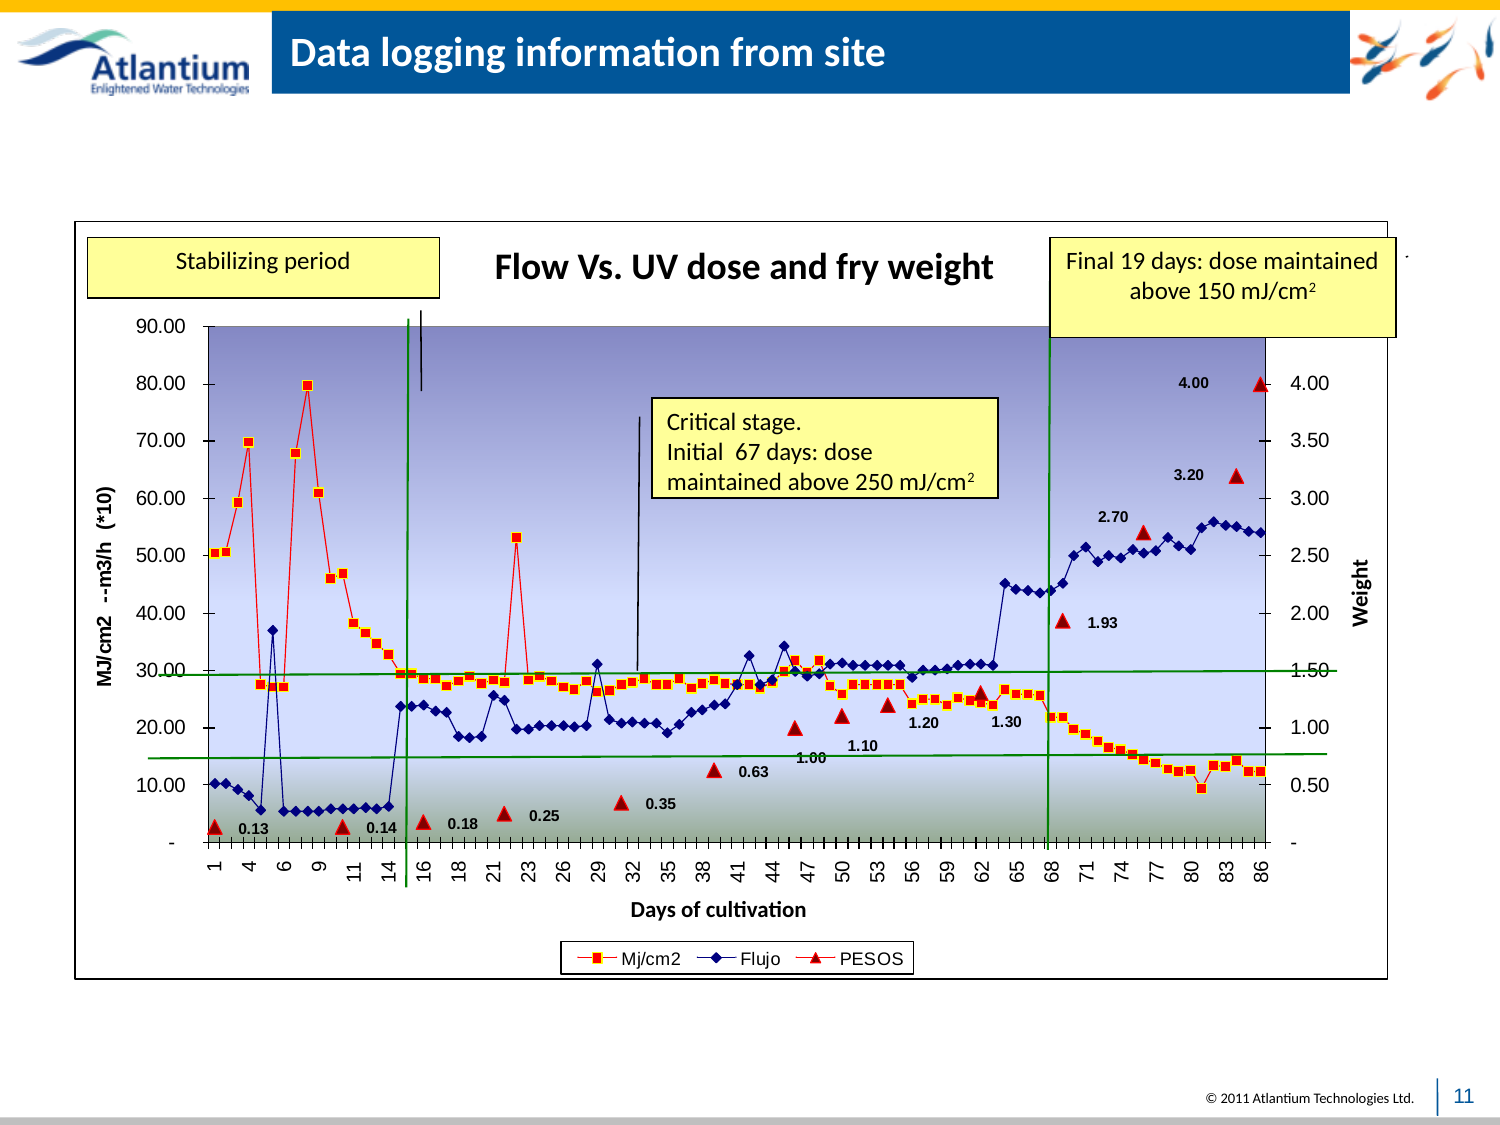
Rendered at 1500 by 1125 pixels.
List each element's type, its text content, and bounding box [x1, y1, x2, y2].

picture [1350, 10, 1500, 110]
title Data logging information from site [274, 12, 1399, 88]
picture [17, 28, 249, 96]
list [65, 212, 1397, 989]
slide_number 11 [1432, 1074, 1496, 1113]
